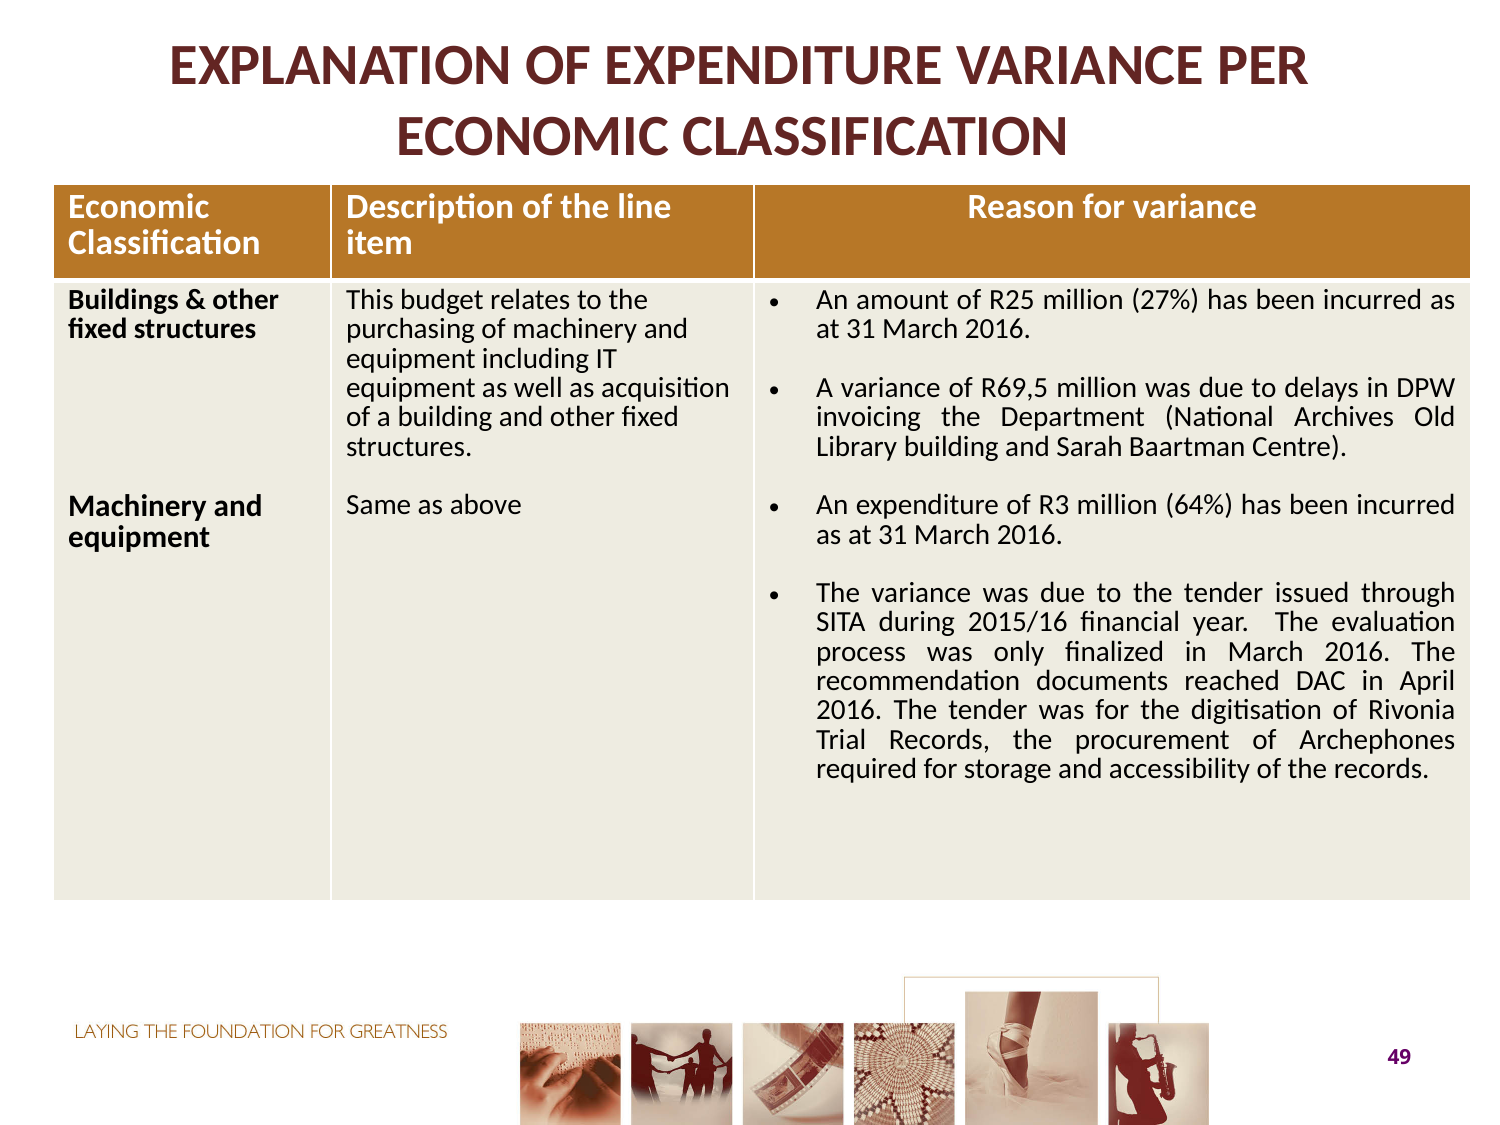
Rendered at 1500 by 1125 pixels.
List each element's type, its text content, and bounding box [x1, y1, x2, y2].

table_header Economic Classification [54, 185, 330, 278]
picture [12, 941, 1253, 1125]
table_cell An amount of R25 million (27%) has been incurred as at 31 March 2016. A variance of R69,5 million was due to delays in DPW invoicing the Department (National Archives Old Library building and Sarah Baartman Centre). An expenditure of R3 million (64%) has been incurred as at 31 March 2016. The variance was due to the tender issued through SITA during 2015/16 financial year. The evaluation process was only finalized in March 2016. The recommendation documents reached DAC in April 2016. The tender was for the digitisation of Rivonia Trial Records, the procurement of Archephones required for storage and accessibility of the records. [755, 283, 1470, 900]
table_cell Buildings & other fixed structures Machinery and equipment [54, 283, 330, 900]
text_box Explanation of Expenditure Variance Per Economic Classification [53, 19, 1427, 67]
text_box 49 [1326, 1011, 1427, 1083]
table_header Reason for variance [755, 185, 1470, 278]
table_cell This budget relates to the purchasing of machinery and equipment including IT equipment as well as acquisition of a building and other fixed structures. Same as above [332, 283, 753, 900]
table_header Description of the line item [332, 185, 753, 278]
